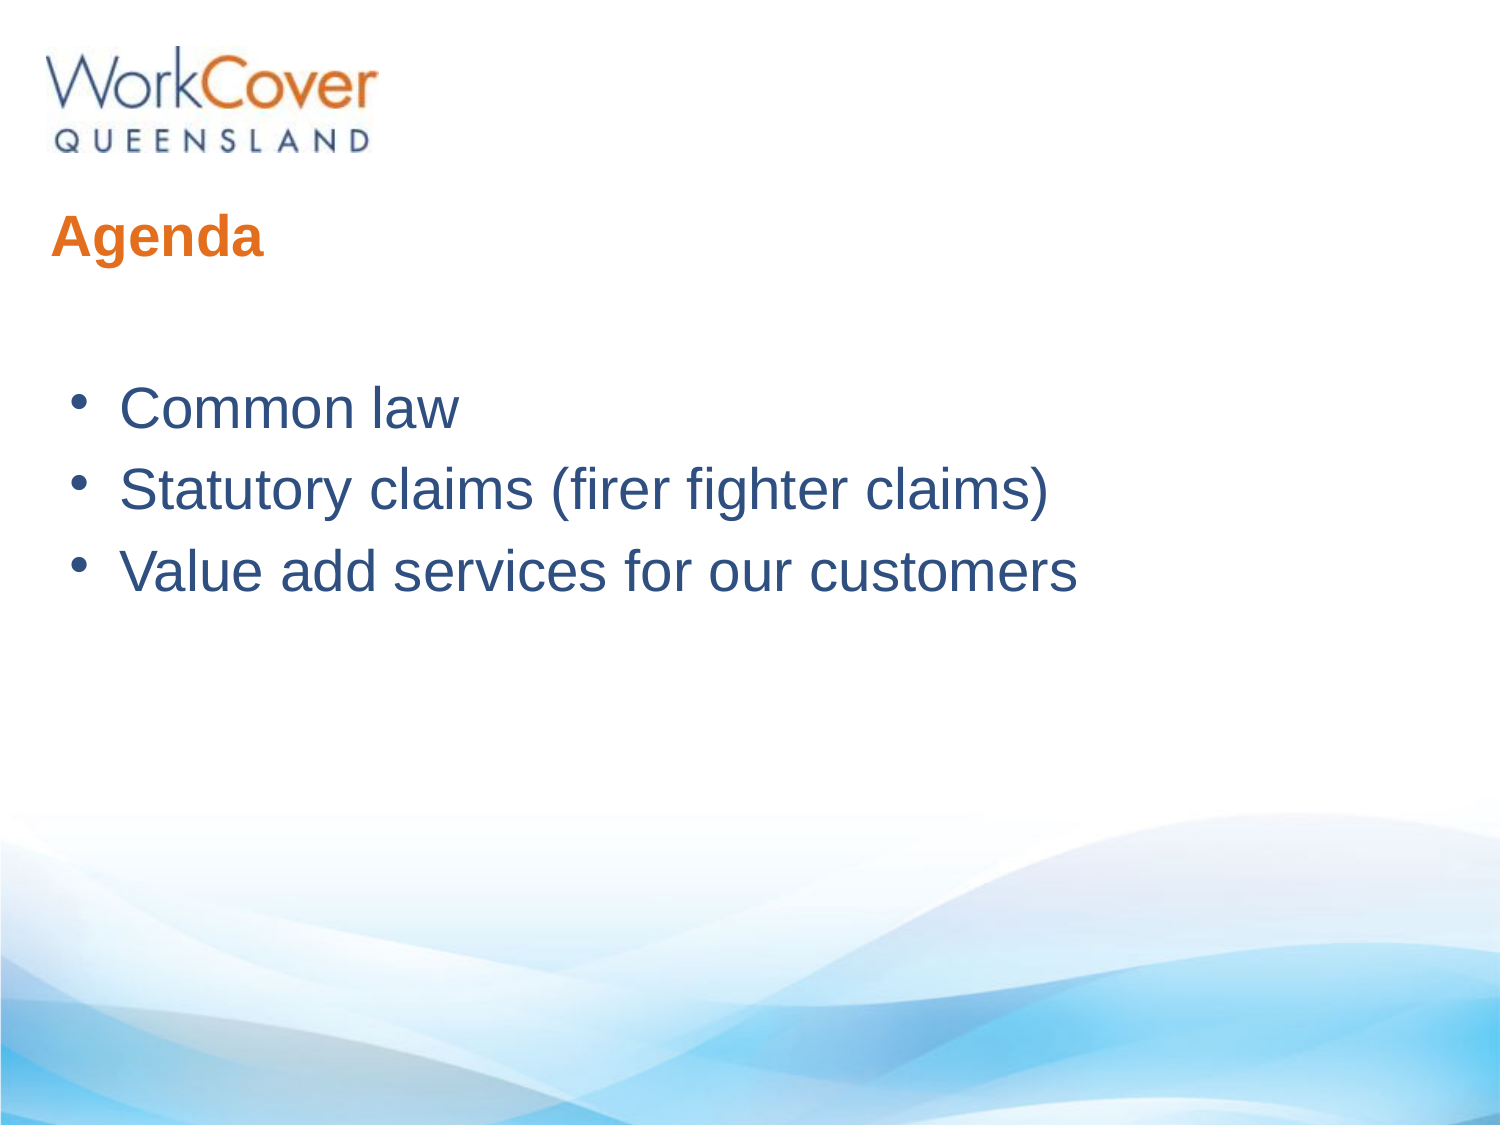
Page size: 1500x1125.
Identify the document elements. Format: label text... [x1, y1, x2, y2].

title Agenda [36, 131, 1459, 335]
text_box Common law Statutory claims (firer fighter claims) Value add services for our customers [43, 310, 1471, 867]
picture [46, 46, 379, 131]
picture [0, 751, 1500, 1125]
